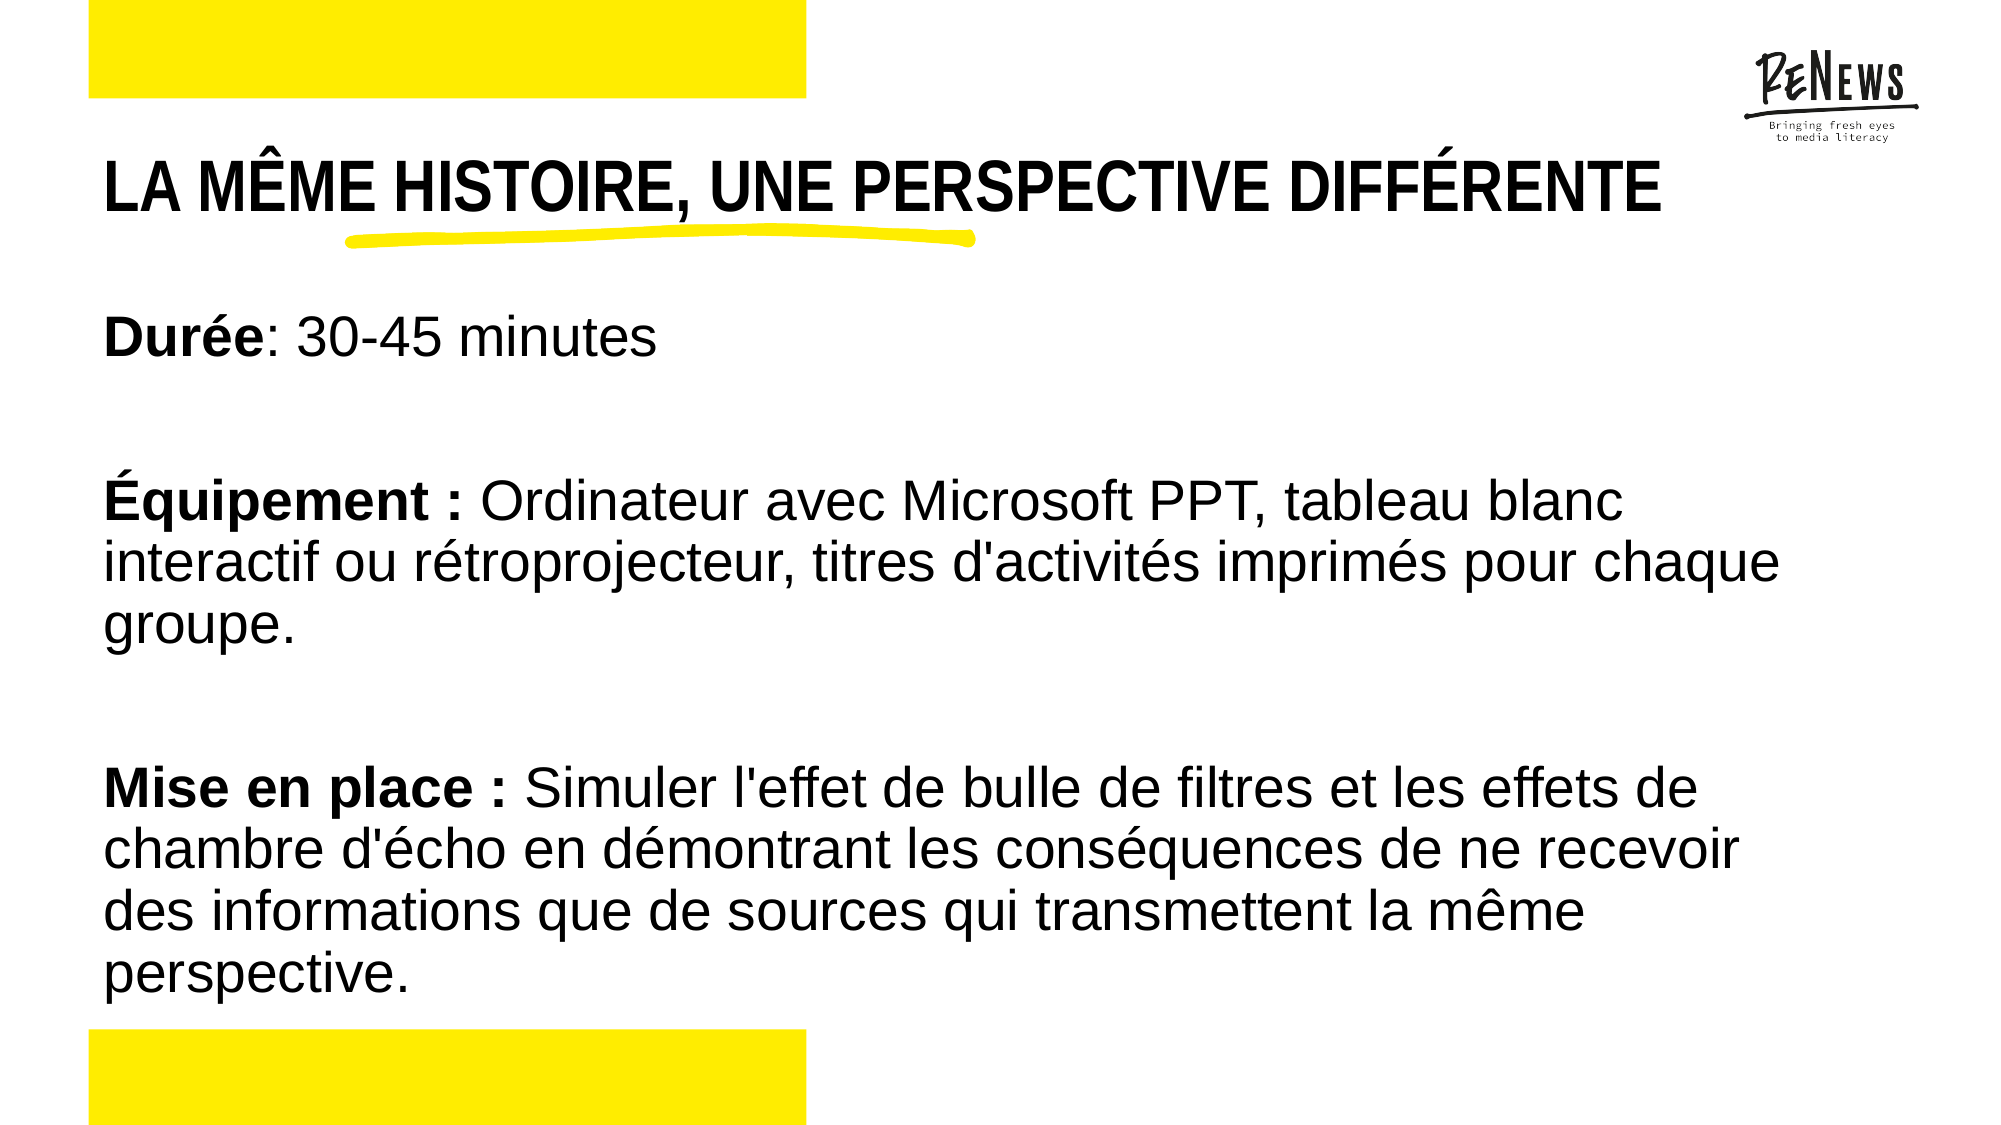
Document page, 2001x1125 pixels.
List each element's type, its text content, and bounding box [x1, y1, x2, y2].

picture [344, 223, 976, 249]
text_box [88, 0, 807, 99]
text_box [1735, 0, 1936, 199]
title LA MÊME HISTOIRE, UNE PERSPECTIVE DIFFÉRENTE [88, 98, 1681, 278]
list Durée: 30-45 minutes Équipement : Ordinateur avec Microsoft PPT, tableau blanc interactif ou rétroprojecteur, titres d'activités imprimés pour chaque groupe. Mise en place : Simuler l'effet de bulle de filtres et les effets de chambre d'écho en démontrant les conséquences de ne recevoir des informations que de sources qui transmettent la même perspective. [88, 299, 1863, 1014]
text_box [88, 1028, 807, 1125]
picture [1744, 50, 1919, 147]
